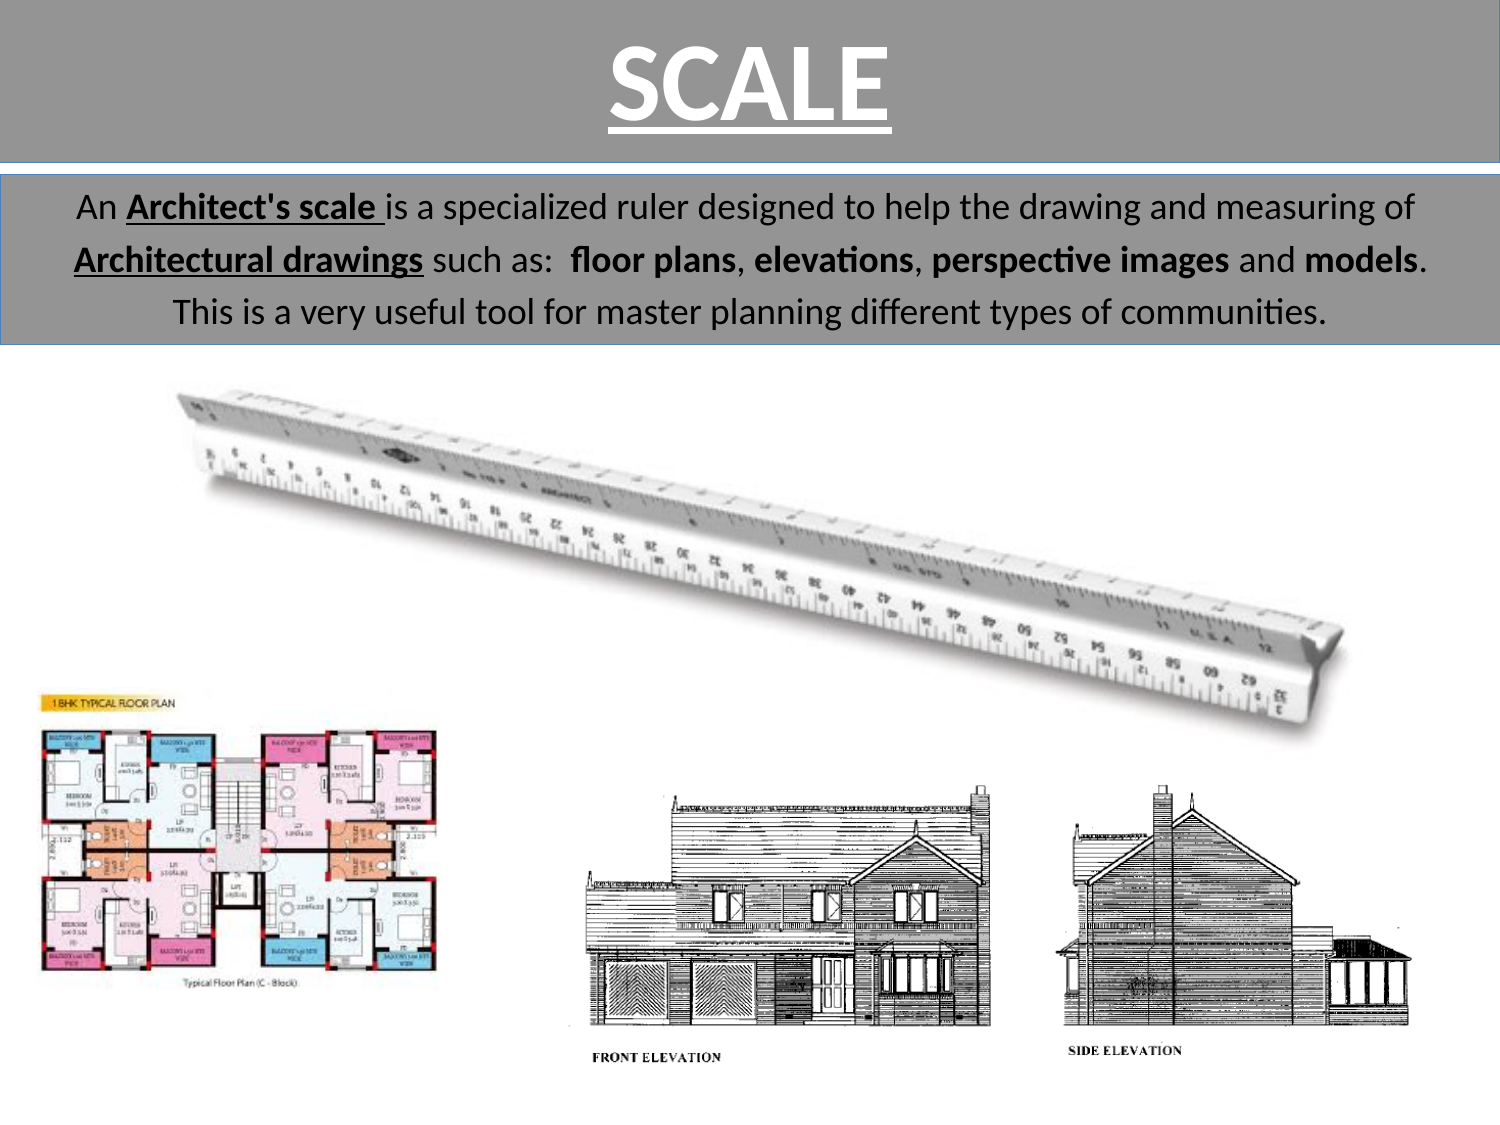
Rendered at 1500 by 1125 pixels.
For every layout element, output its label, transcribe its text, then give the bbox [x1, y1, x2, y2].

text_box SCALE [0, 0, 1500, 163]
picture [37, 367, 1382, 993]
text_box An Architect's scale is a specialized ruler designed to help the drawing and measuring of Architectural drawings such as: floor plans, elevations, perspective images and models. This is a very useful tool for master planning different types of communities. [0, 174, 1500, 345]
picture [562, 783, 1413, 1097]
